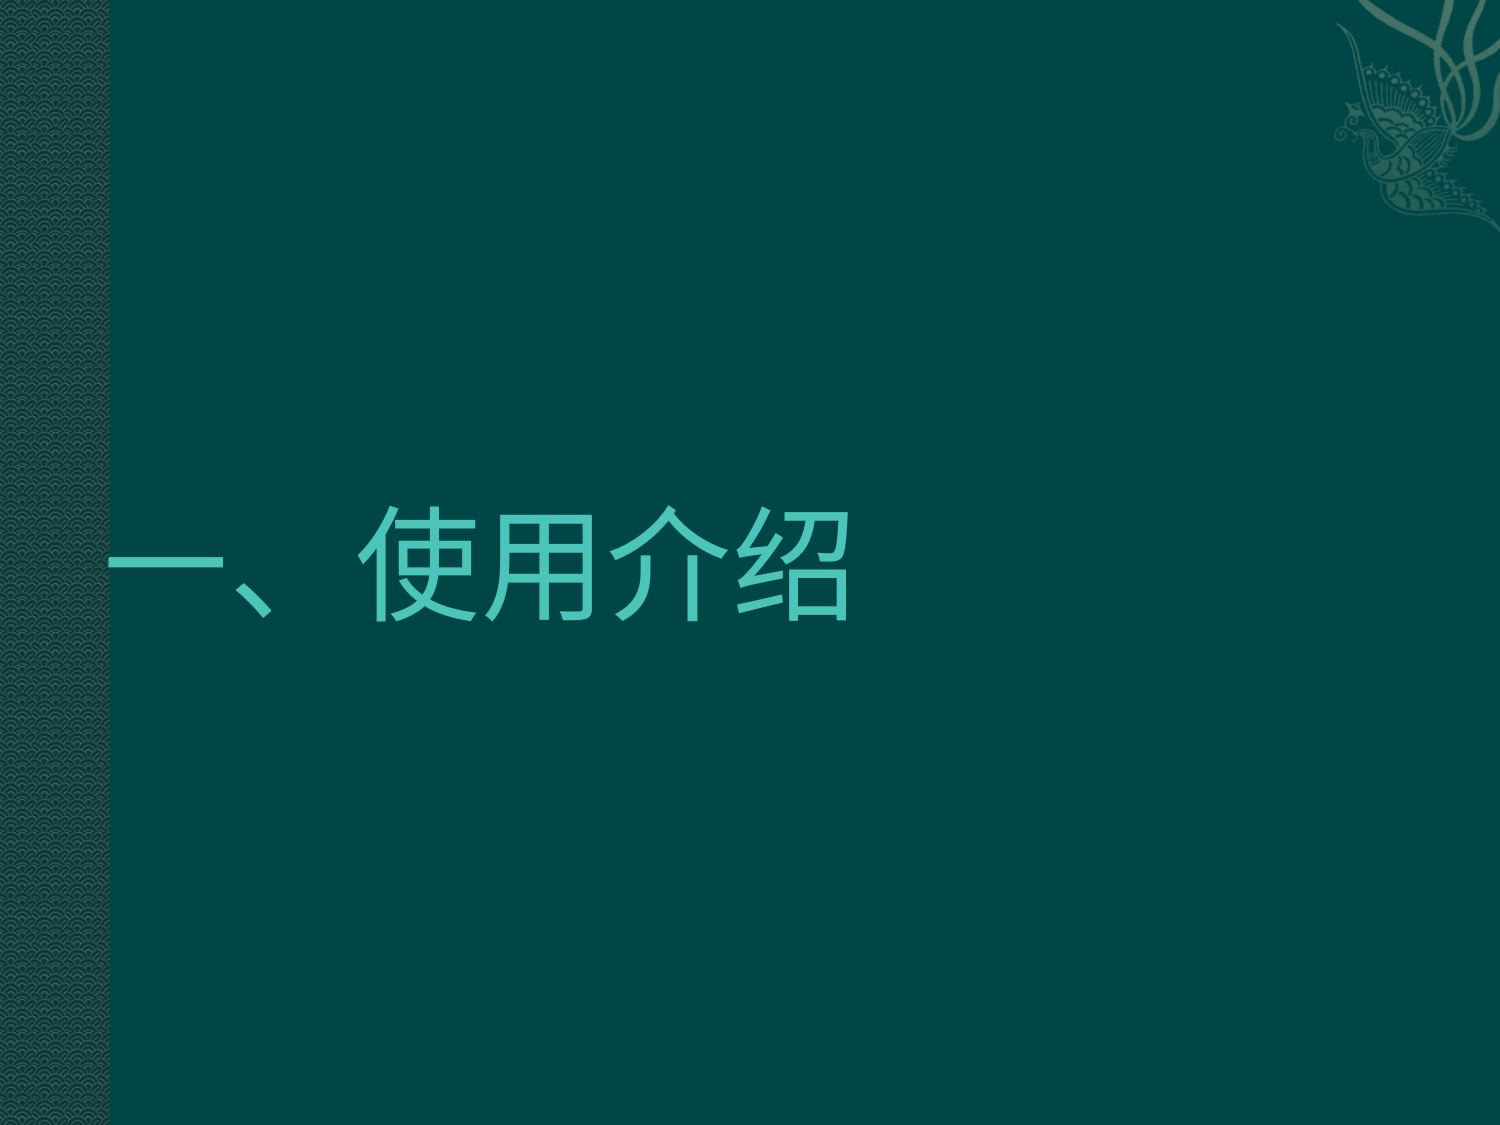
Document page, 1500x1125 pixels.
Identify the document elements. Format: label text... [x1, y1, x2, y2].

picture [0, 0, 110, 1125]
title 一、使用介绍 [88, 468, 1365, 656]
